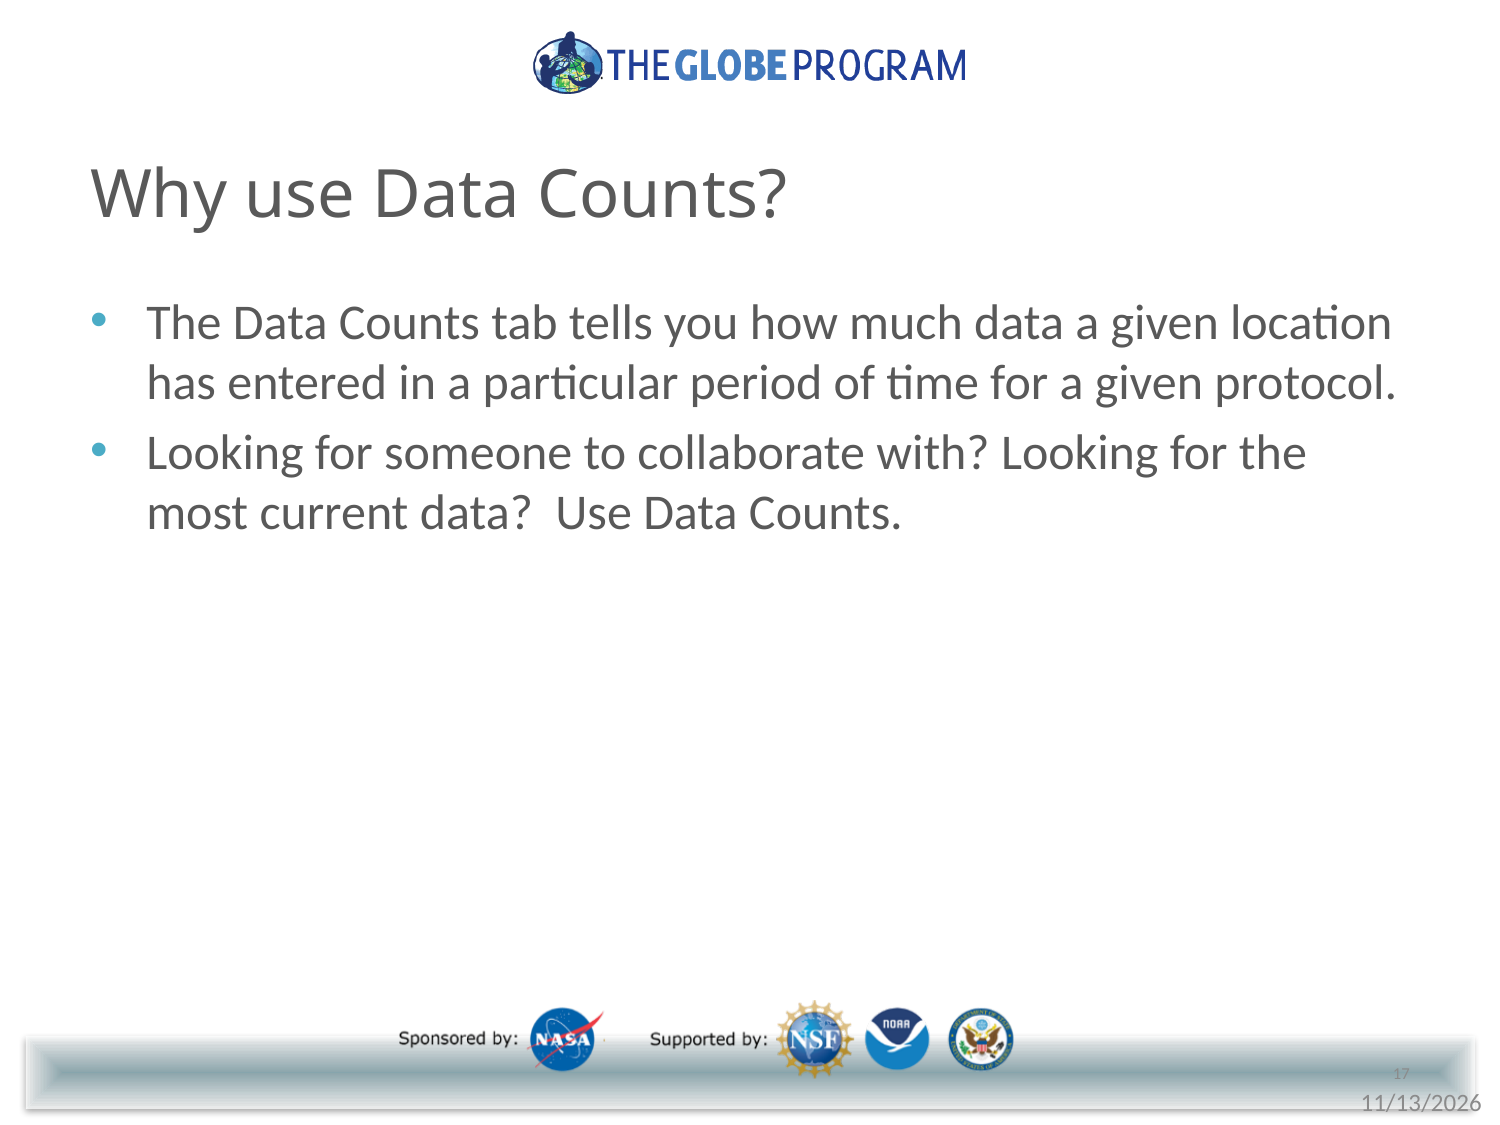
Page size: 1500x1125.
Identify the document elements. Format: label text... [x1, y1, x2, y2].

list The Data Counts tab tells you how much data a given location has entered in a particular period of time for a given protocol. Looking for someone to collaborate with? Looking for the most current data? Use Data Counts. [75, 282, 1425, 978]
picture [526, 24, 975, 100]
title Why use Data Counts? [75, 119, 1425, 263]
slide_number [1345, 1086, 1500, 1118]
slide_number 17 [1074, 1042, 1425, 1103]
picture [238, 999, 1244, 1087]
